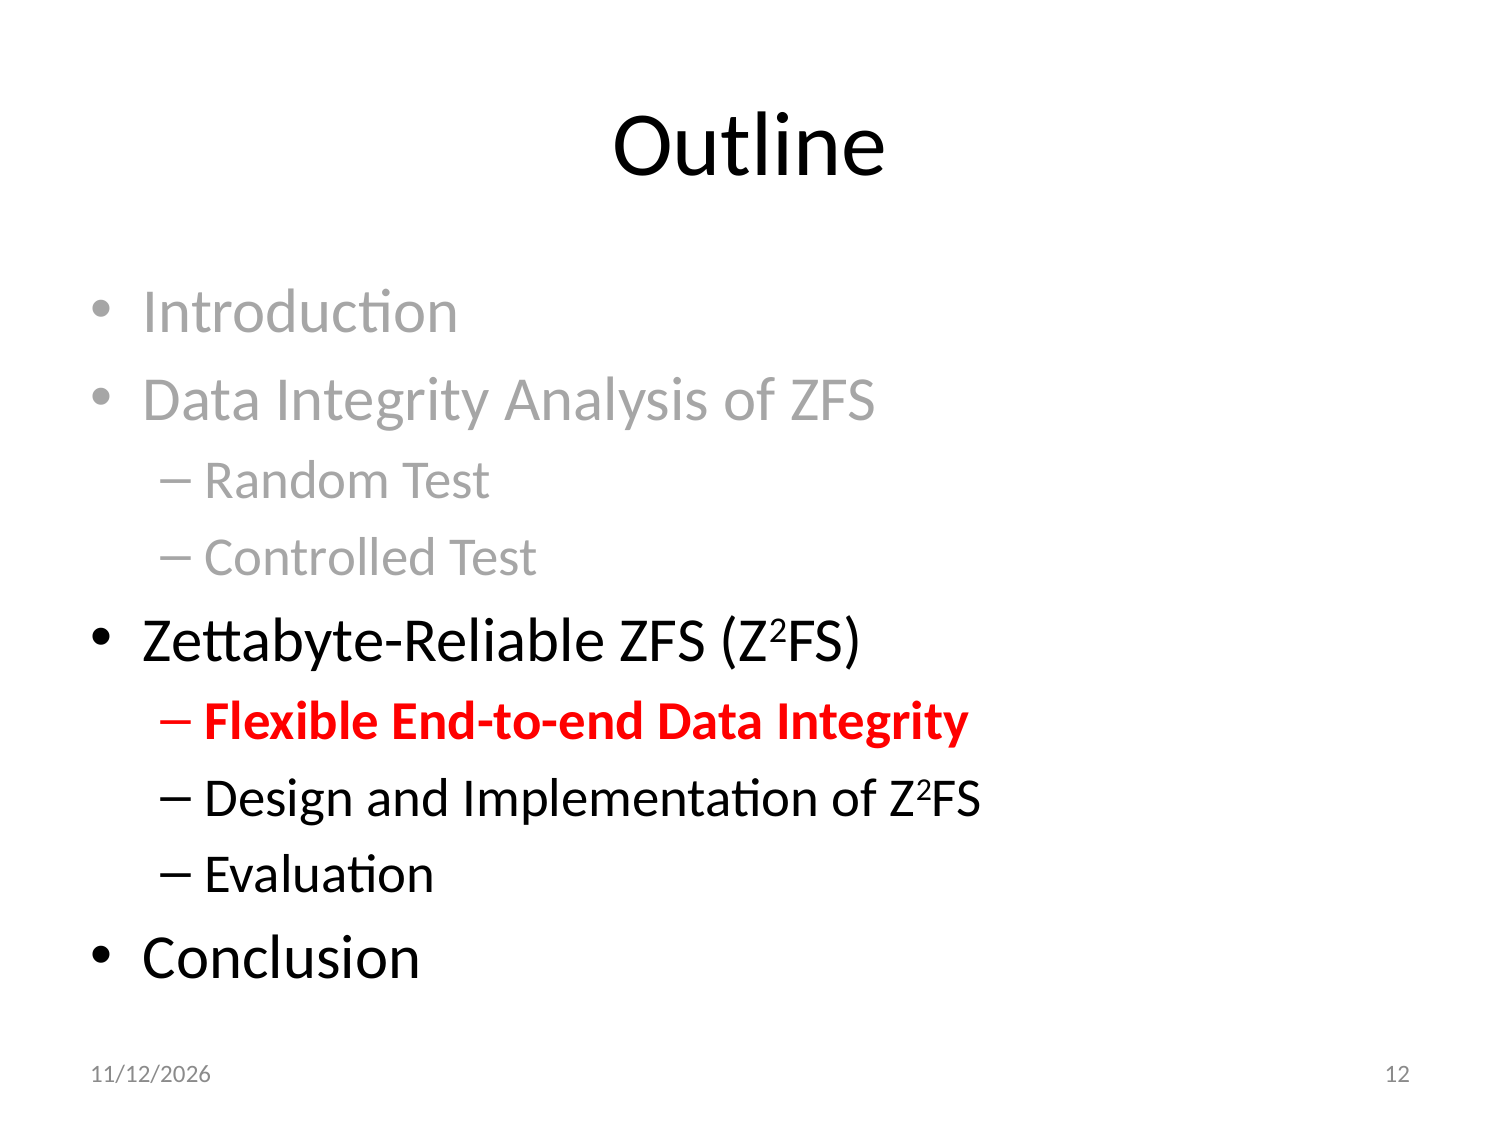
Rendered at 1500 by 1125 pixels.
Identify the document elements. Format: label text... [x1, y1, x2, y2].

list Introduction Data Integrity Analysis of ZFS Random Test Controlled Test Zettabyte-Reliable ZFS (Z2FS) Flexible End-to-end Data Integrity Design and Implementation of Z2FS Evaluation Conclusion [75, 262, 1425, 1005]
slide_number 12 [1074, 1042, 1425, 1103]
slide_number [75, 1042, 425, 1103]
title Outline [75, 45, 1425, 233]
